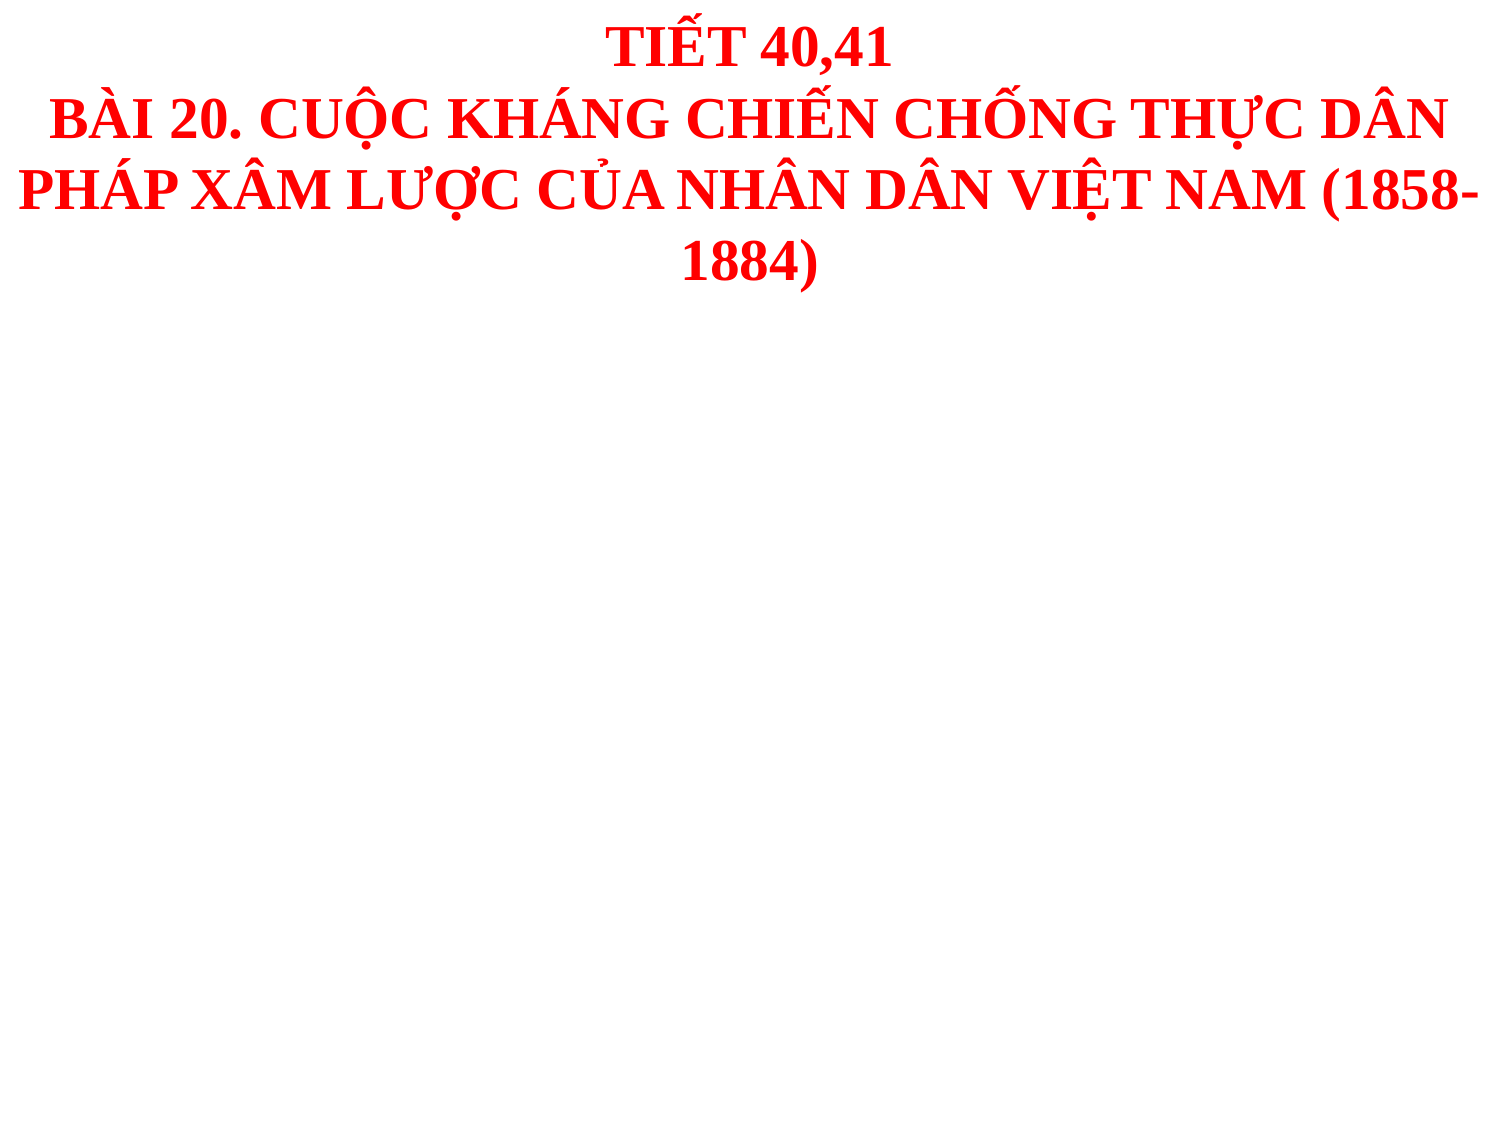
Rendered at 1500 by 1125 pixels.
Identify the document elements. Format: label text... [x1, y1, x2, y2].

title TIẾT 40,41 BÀI 20. CUỘC KHÁNG CHIẾN CHỐNG THỰC DÂN PHÁP XÂM LƯỢC CỦA NHÂN DÂN VIỆT NAM (1858-1884) [0, 0, 1500, 300]
